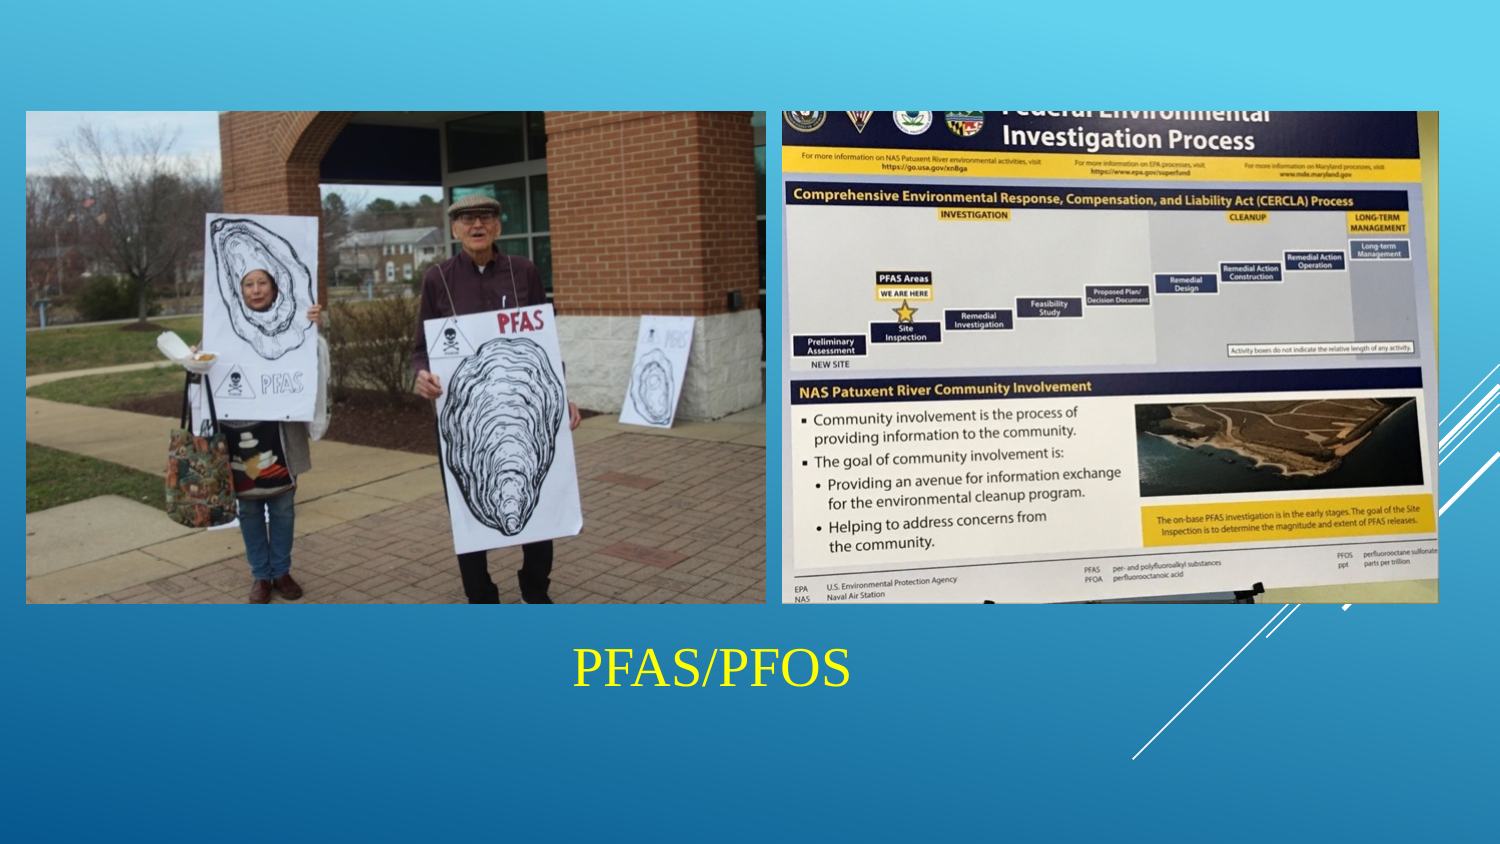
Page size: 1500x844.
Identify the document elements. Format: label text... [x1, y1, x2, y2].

picture [26, 110, 766, 604]
picture [781, 110, 1439, 604]
text_box PFAS/PFOS [538, 624, 886, 704]
